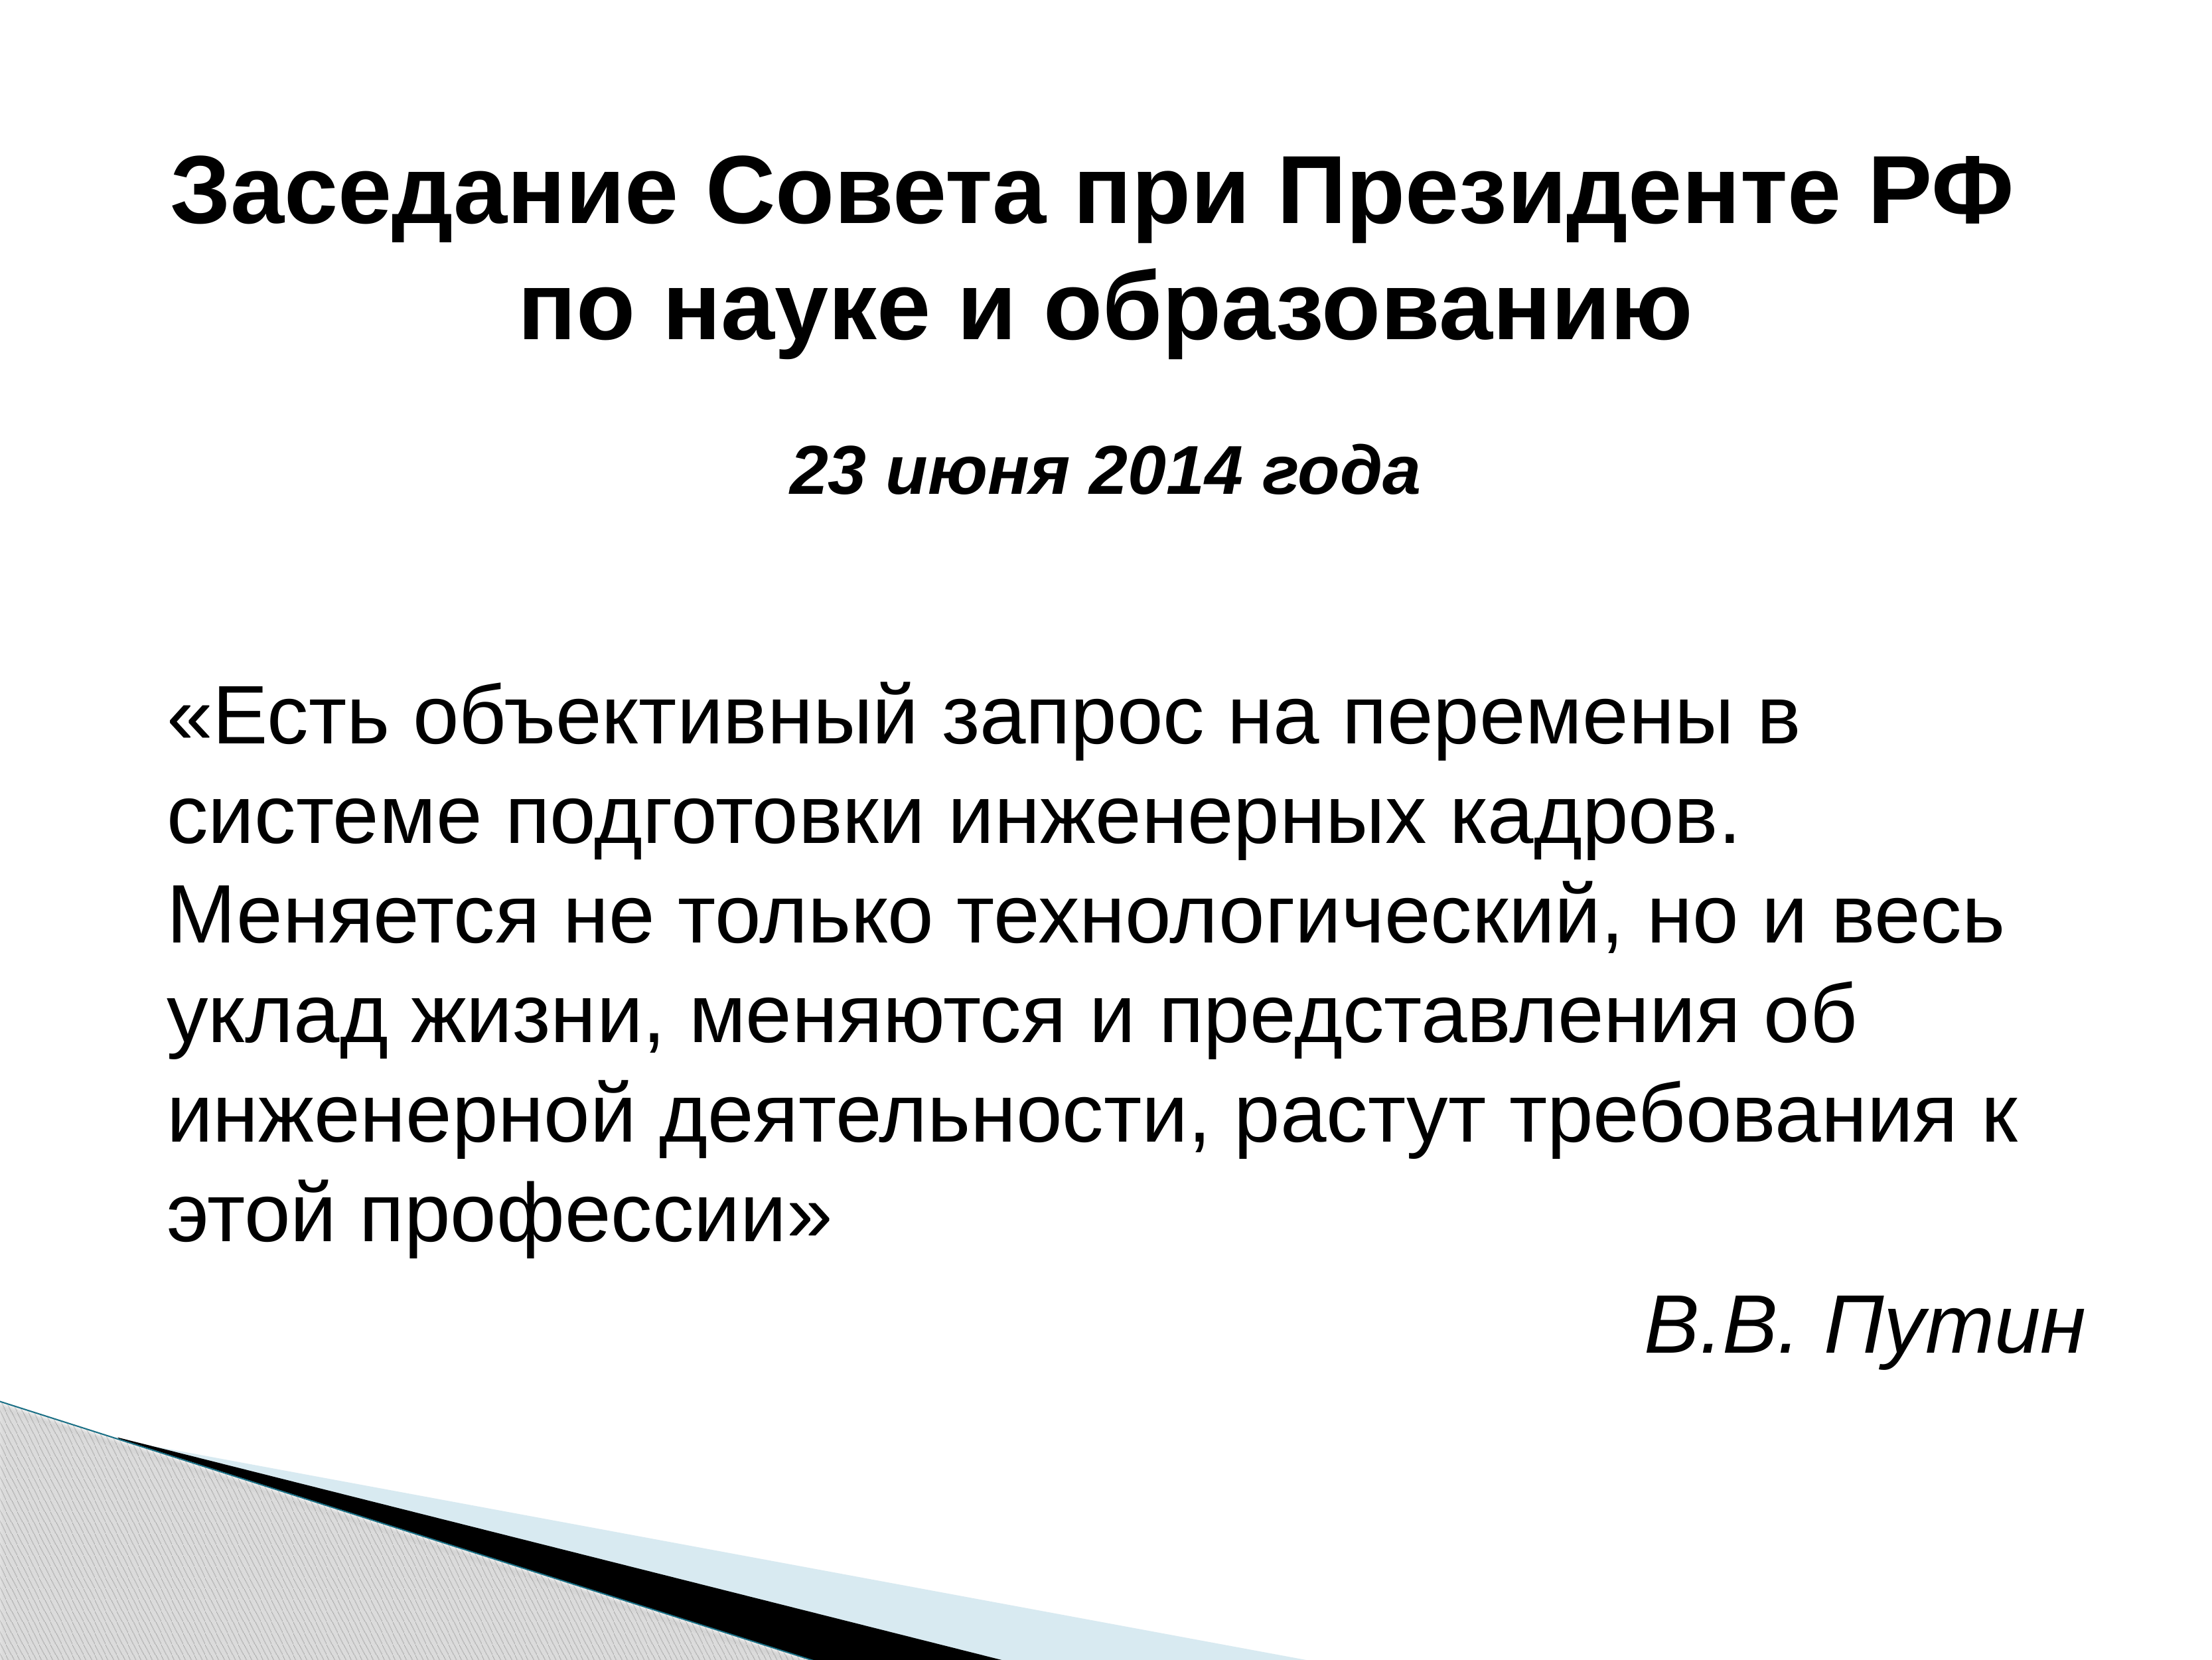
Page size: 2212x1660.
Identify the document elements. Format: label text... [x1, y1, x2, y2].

list «Есть объективный запрос на перемены в системе подготовки инженерных кадров. Меняется не только технологический, но и весь уклад жизни, меняются и представления об инженерной деятельности, растут требования к этой профессии» В.В. Путин [118, 649, 2109, 1497]
title Заседание Совета при Президенте РФ по науке и образованию 23 июня 2014 года [0, 179, 2212, 456]
